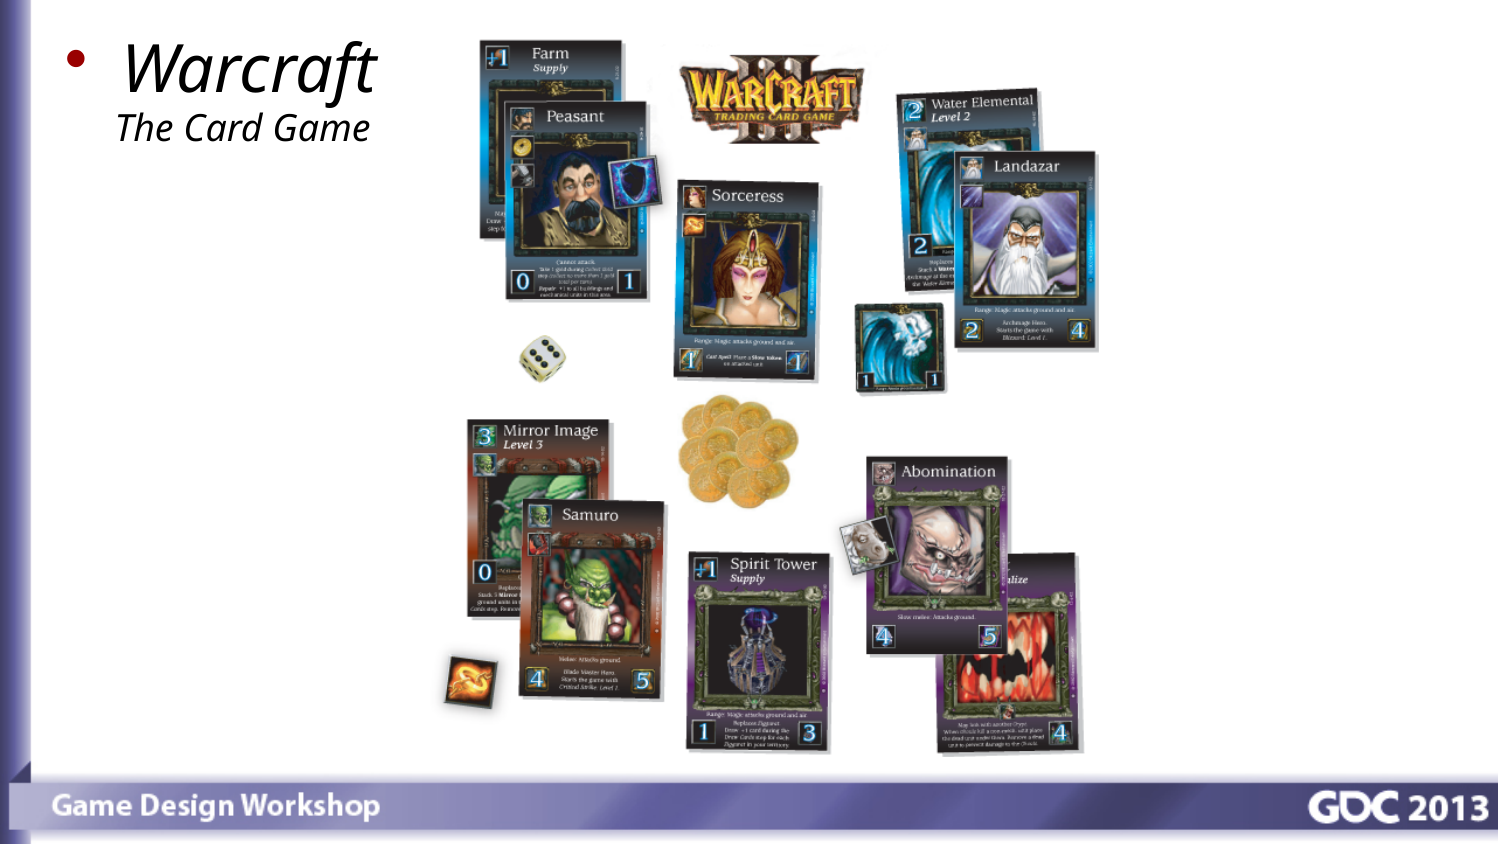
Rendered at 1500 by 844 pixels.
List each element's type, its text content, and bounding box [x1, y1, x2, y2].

text_box The Card Game [99, 96, 407, 157]
picture [0, 0, 1498, 844]
text_box Warcraft [49, 18, 438, 104]
